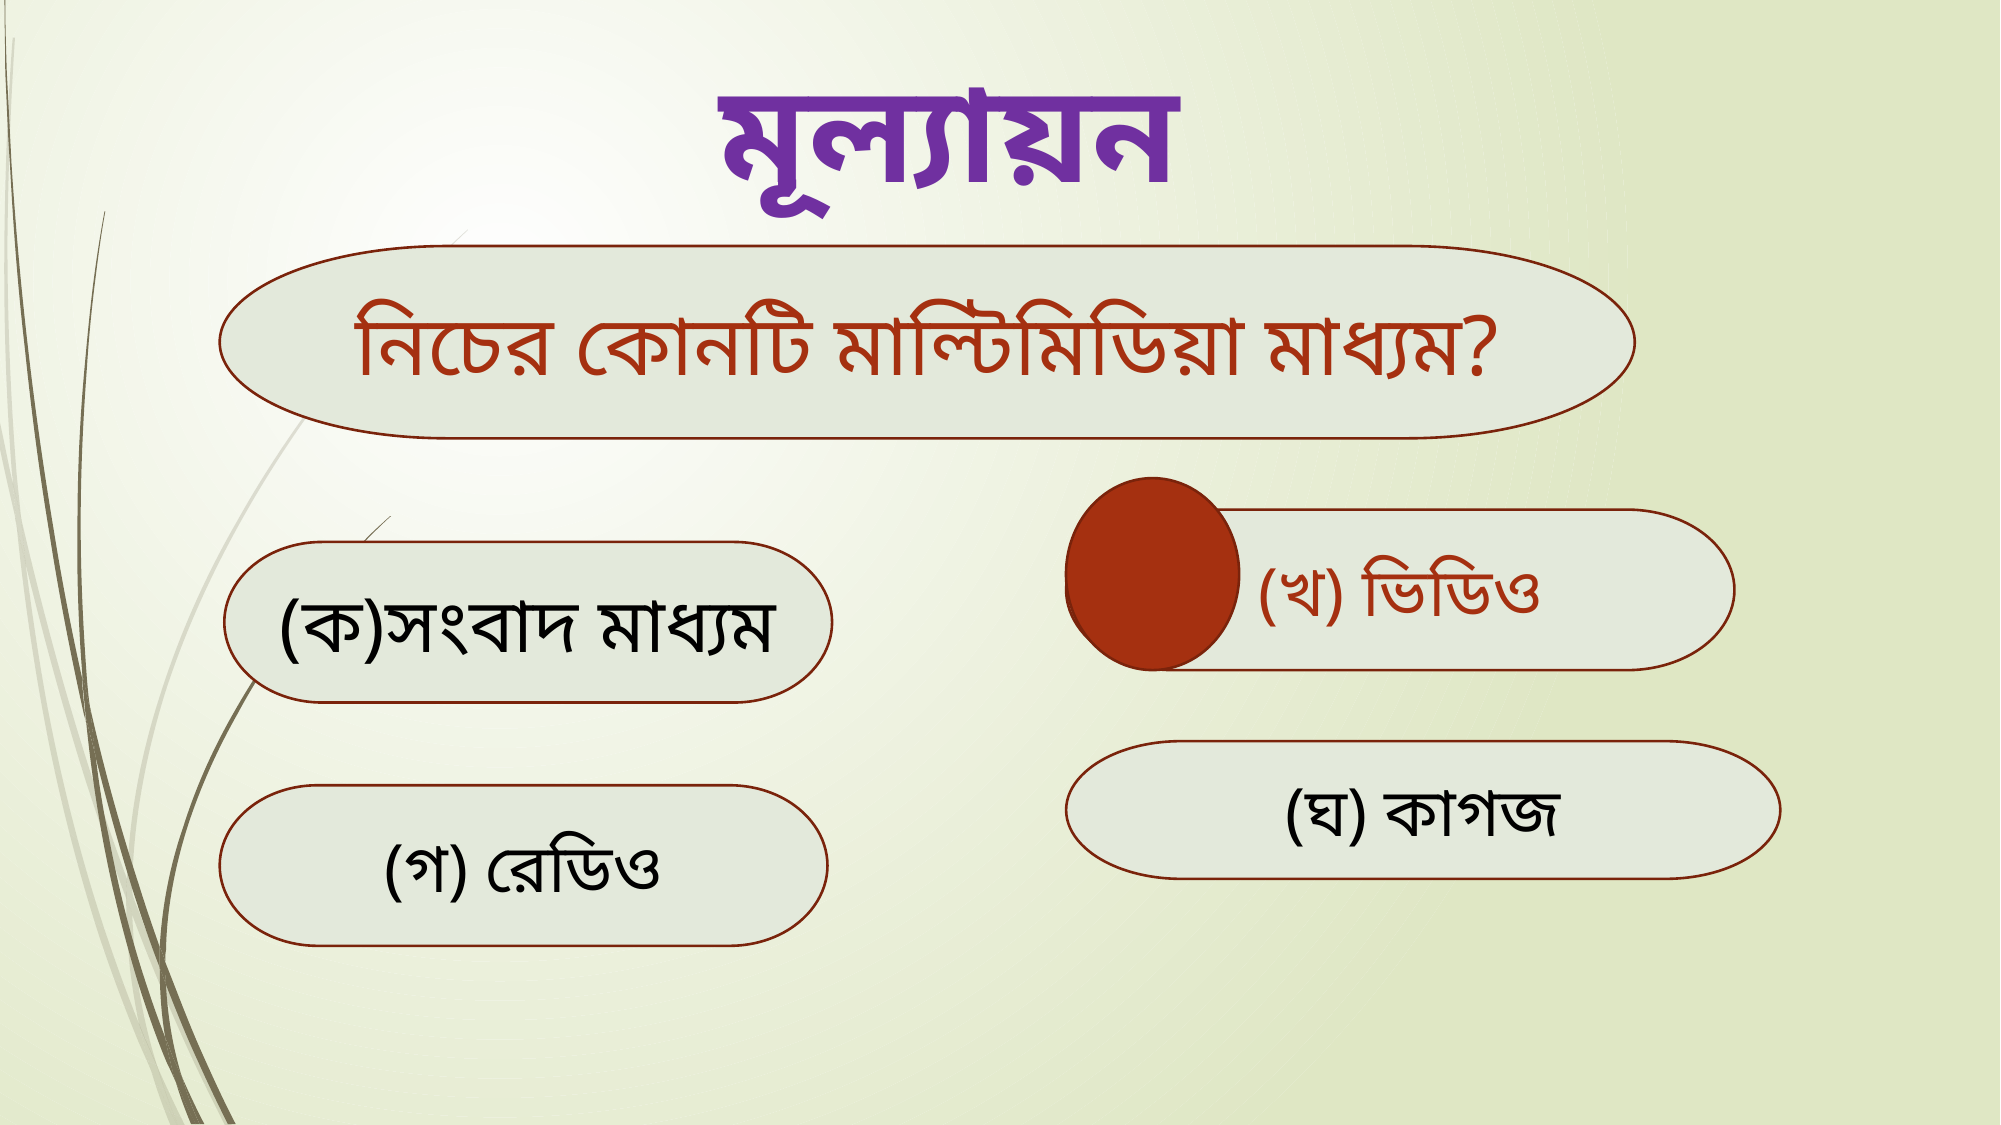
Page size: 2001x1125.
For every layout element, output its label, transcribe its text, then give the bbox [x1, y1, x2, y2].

text_box (ঘ) কাগজ [1064, 739, 1782, 881]
text_box নিচের কোনটি মাল্টিমিডিয়া মাধ্যম? [218, 244, 1637, 440]
text_box (ক)সংবাদ মাধ্যম [222, 540, 834, 704]
text_box (খ) ভিডিও [1162, 508, 1736, 672]
text_box (গ) রেডিও [218, 783, 829, 948]
text_box [1064, 476, 1241, 672]
text_box মূল্যায়ন [561, 58, 1376, 196]
